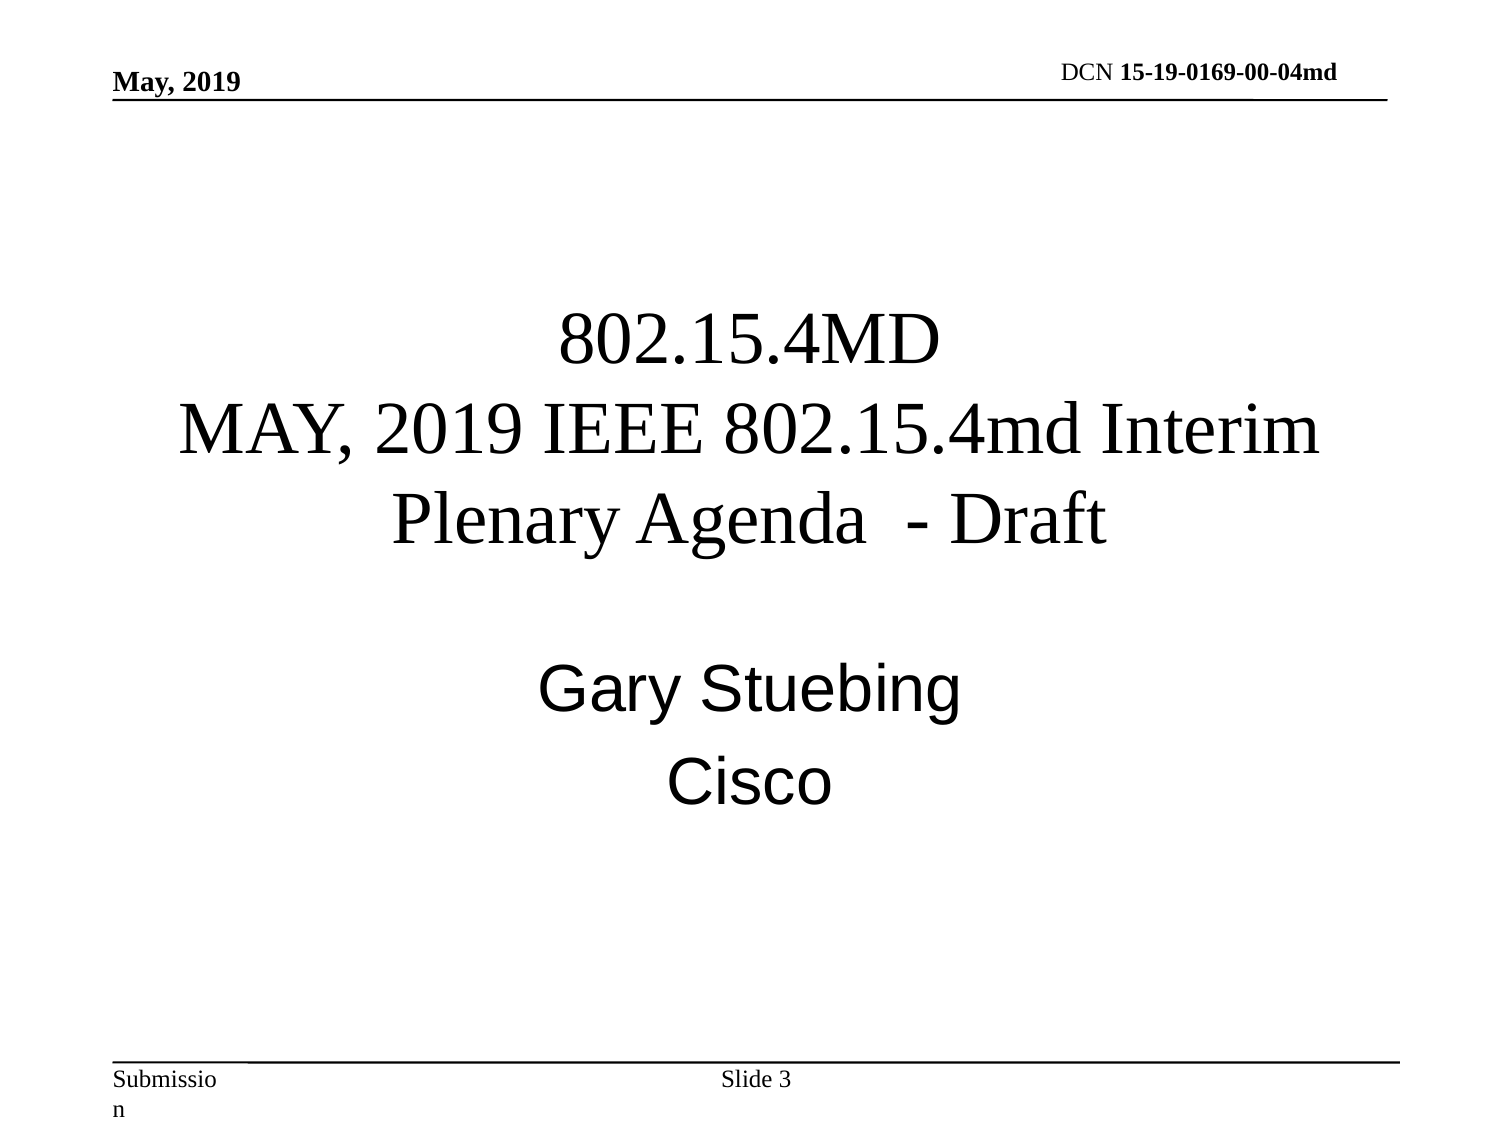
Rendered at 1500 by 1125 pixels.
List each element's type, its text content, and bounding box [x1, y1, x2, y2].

slide_number Slide 3 [712, 1062, 800, 1093]
subtitle Gary Stuebing Cisco [225, 637, 1275, 925]
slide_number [112, 62, 375, 98]
title 802.15.4MD MAY, 2019 IEEE 802.15.4md Interim Plenary Agenda - Draft [112, 375, 1388, 563]
